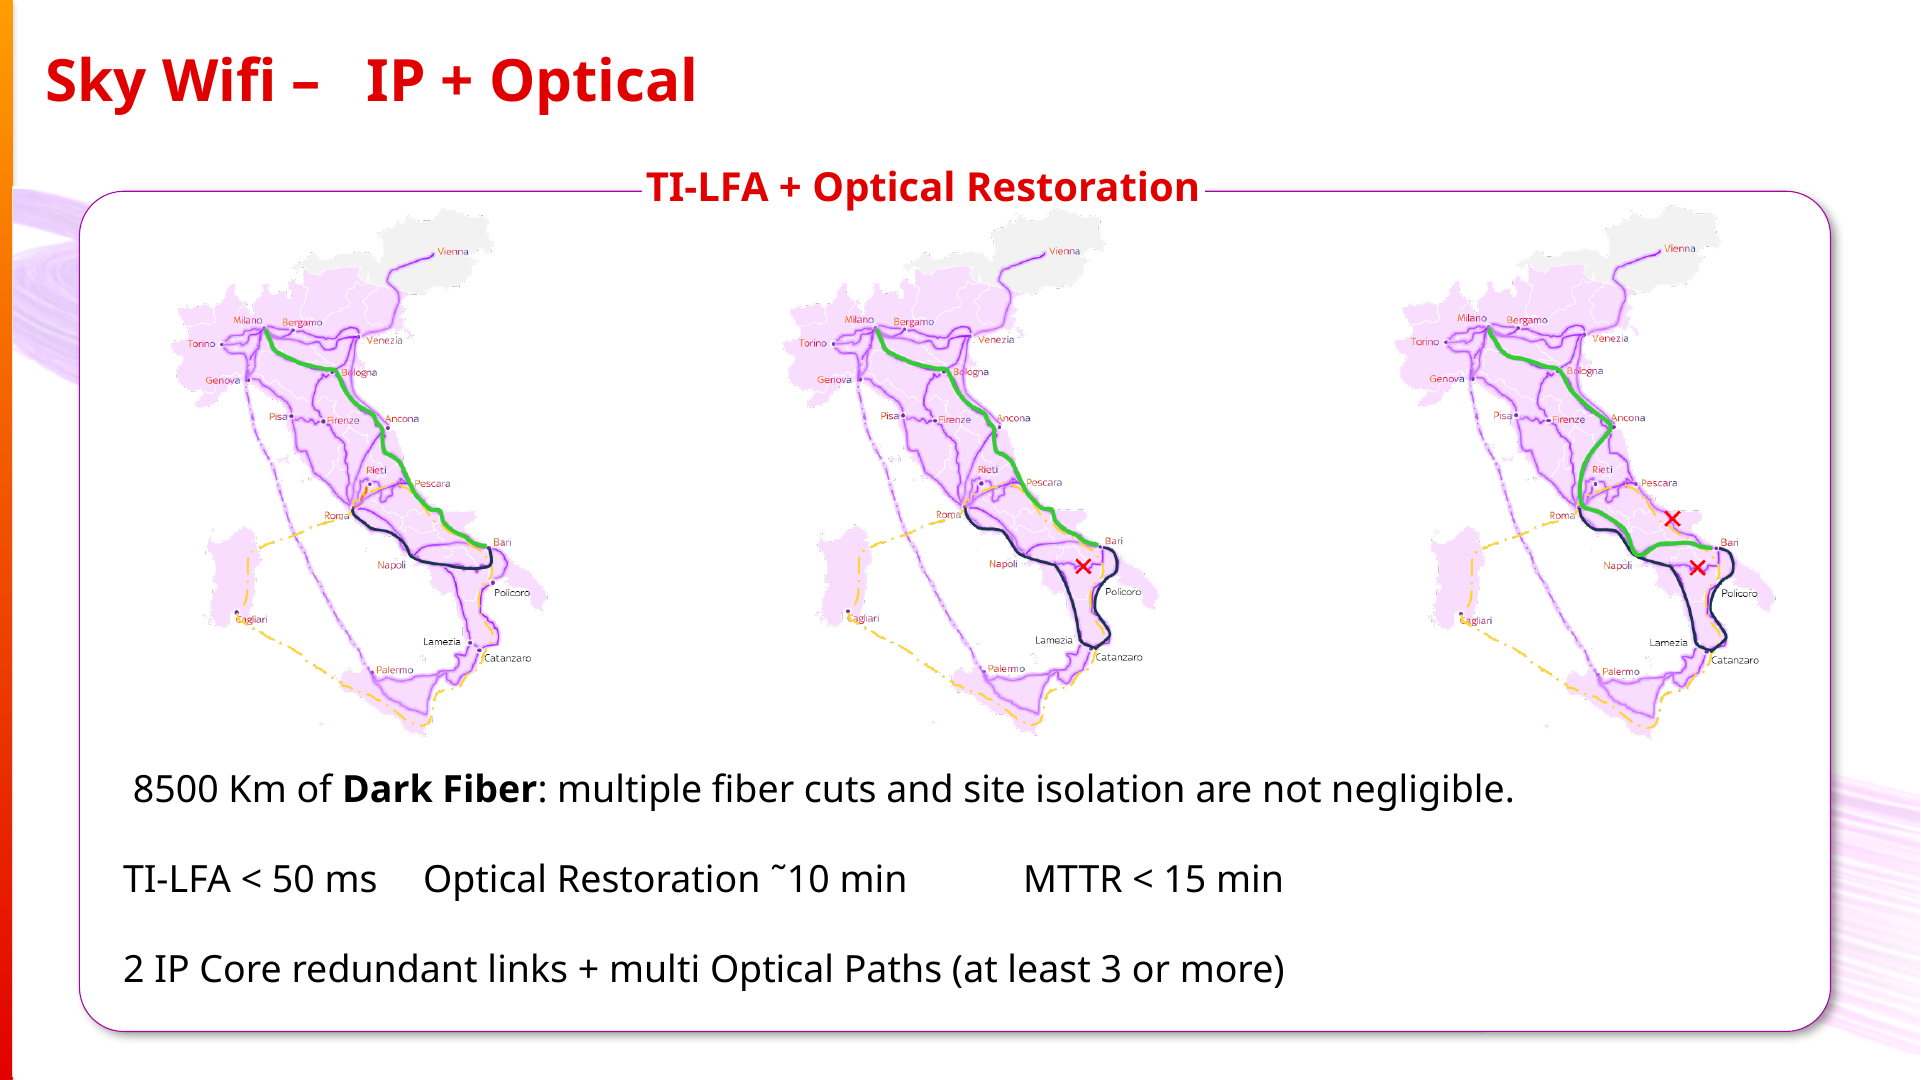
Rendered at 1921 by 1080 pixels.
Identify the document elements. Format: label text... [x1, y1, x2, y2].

text_box TI-LFA + Optical Restoration [641, 155, 1205, 224]
text_box [77, 189, 1833, 1034]
picture [169, 206, 551, 737]
picture [781, 206, 1162, 736]
picture [12, 186, 1921, 1078]
text_box 8500 Km of Dark Fiber: multiple fiber cuts and site isolation are not negligible. TI-LFA < 50 ms Optical Restoration ˜10 min MTTR < 15 min 2 IP Core redundant links + multi Optical Paths (at least 3 or more) [108, 757, 1746, 998]
text_box Sky Wifi – IP + Optical [45, 48, 1875, 114]
picture [1392, 203, 1778, 740]
